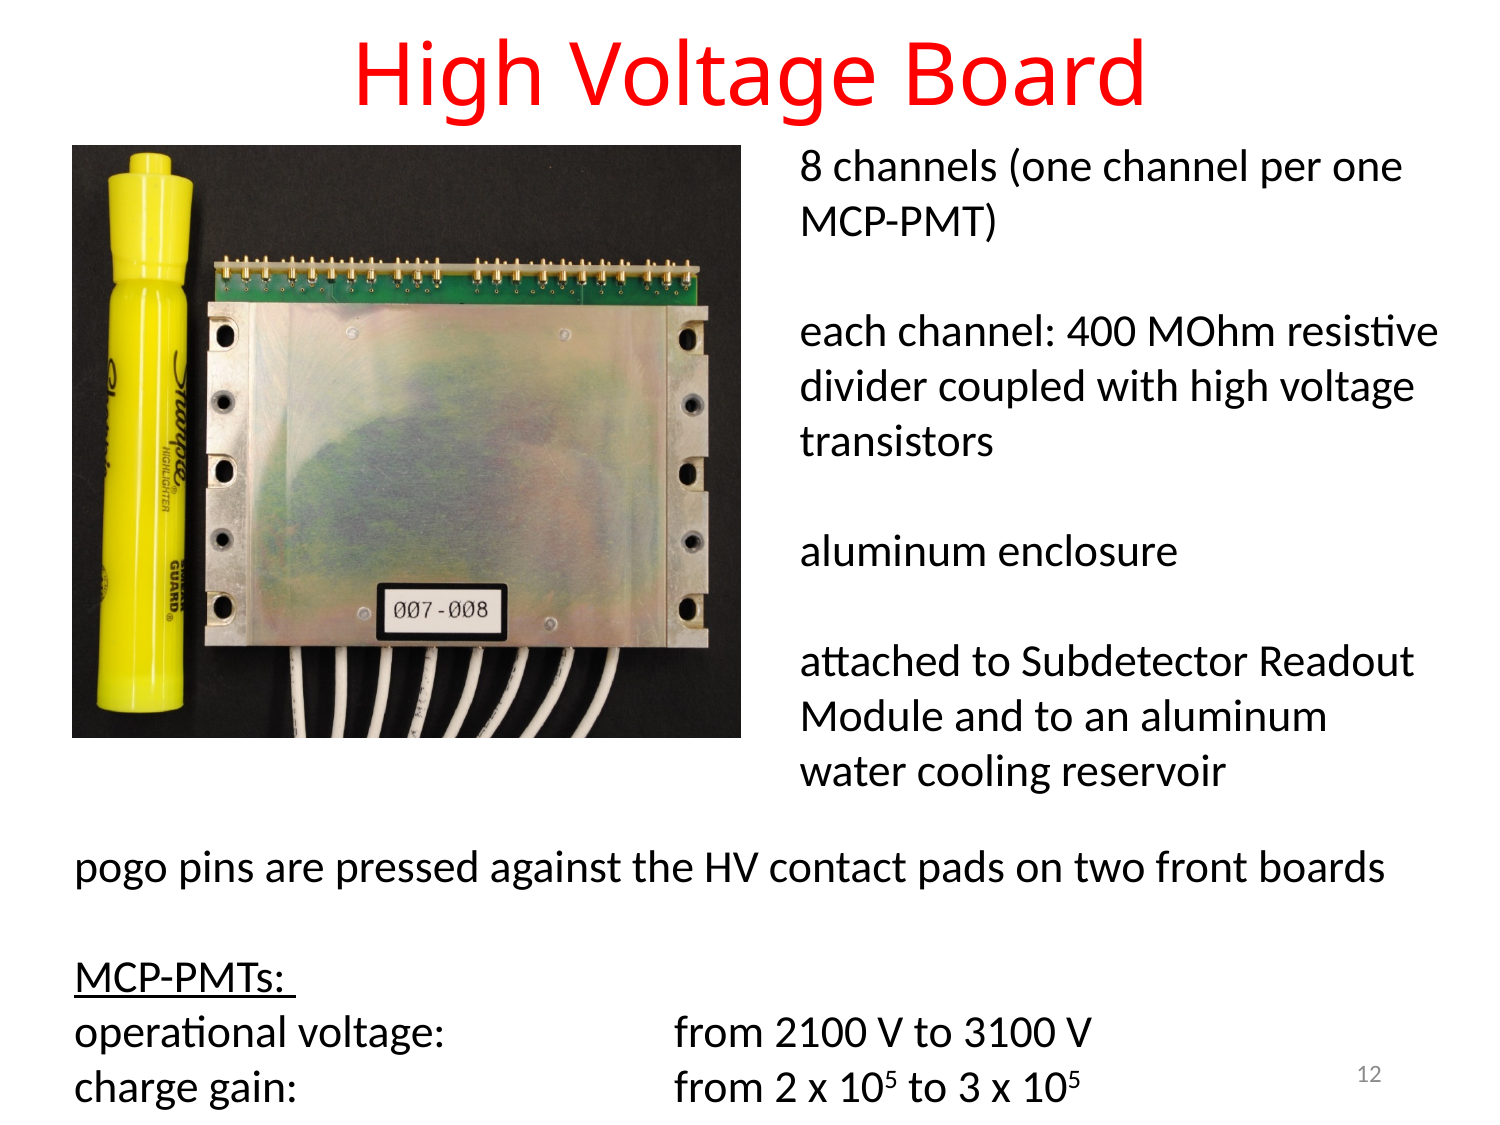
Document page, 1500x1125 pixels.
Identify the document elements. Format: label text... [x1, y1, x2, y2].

text_box pogo pins are pressed against the HV contact pads on two front boards MCP-PMTs: operational voltage: from 2100 V to 3100 V charge gain: from 2 x 105 to 3 x 105 [59, 829, 1423, 1119]
title High Voltage Board [0, 0, 1500, 155]
text_box 8 channels (one channel per one MCP-PMT) each channel: 400 MOhm resistive divider coupled with high voltage transistors aluminum enclosure attached to Subdetector Readout Module and to an aluminum water cooling reservoir [784, 128, 1457, 858]
picture [72, 145, 741, 738]
